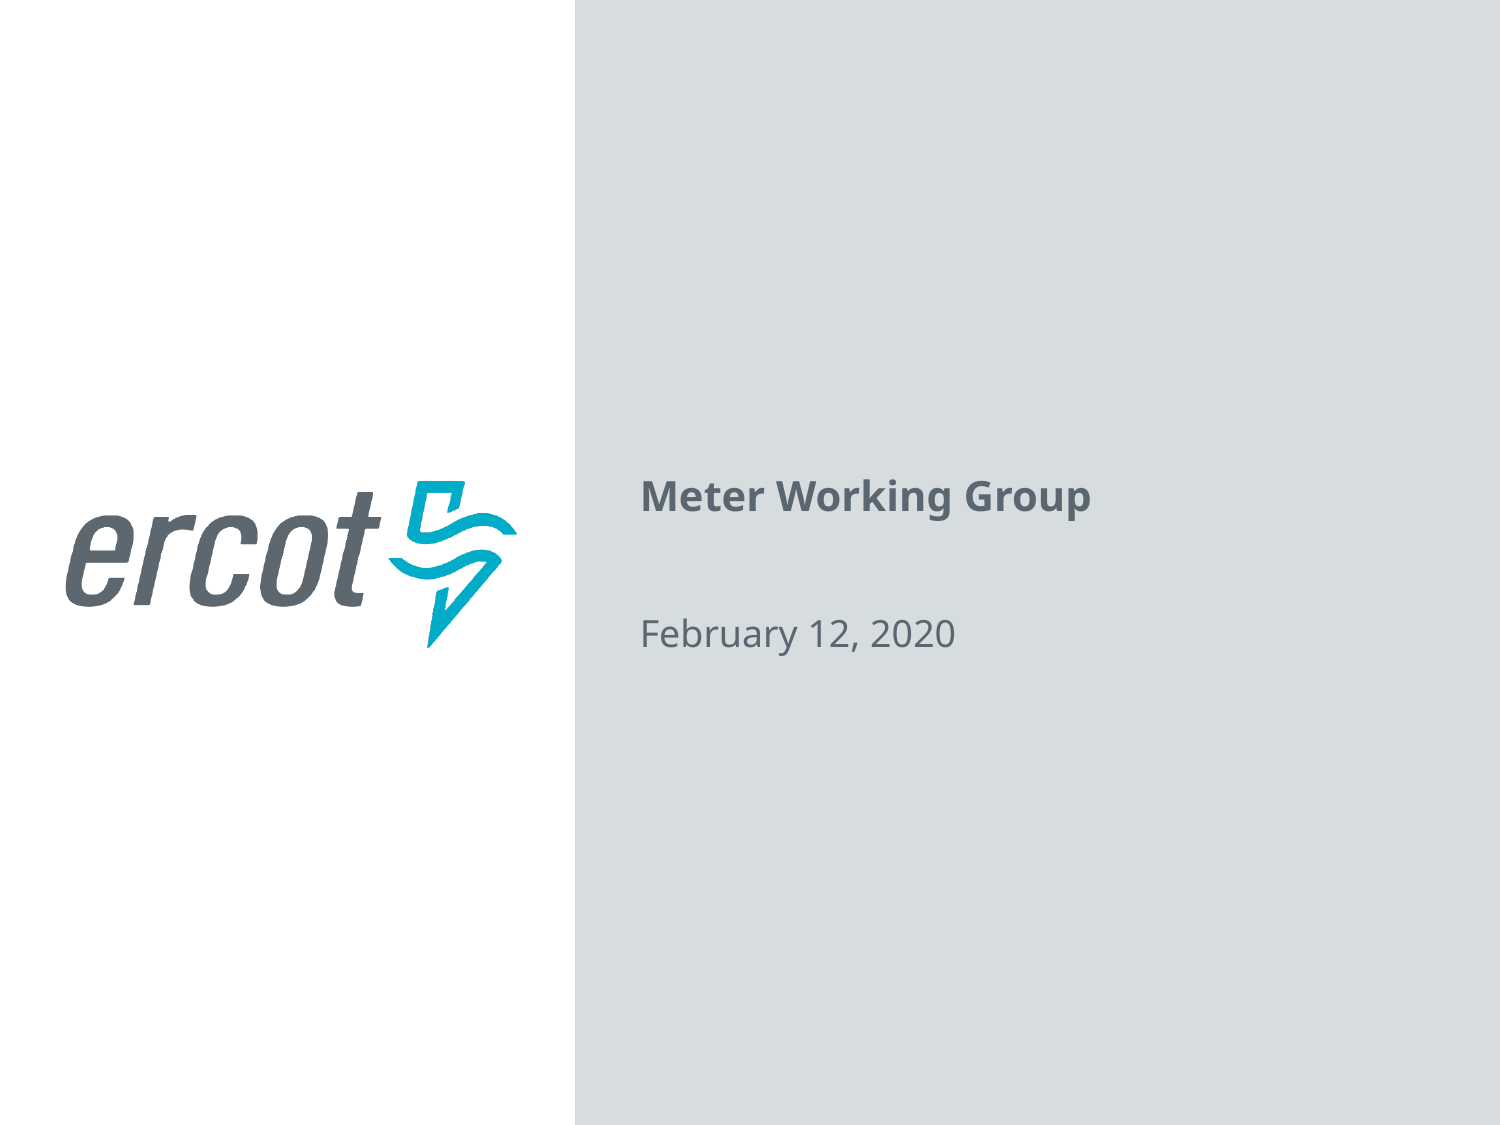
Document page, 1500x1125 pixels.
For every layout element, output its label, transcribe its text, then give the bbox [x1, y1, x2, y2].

text_box Meter Working Group February 12, 2020 [624, 462, 1488, 663]
picture [56, 471, 525, 654]
